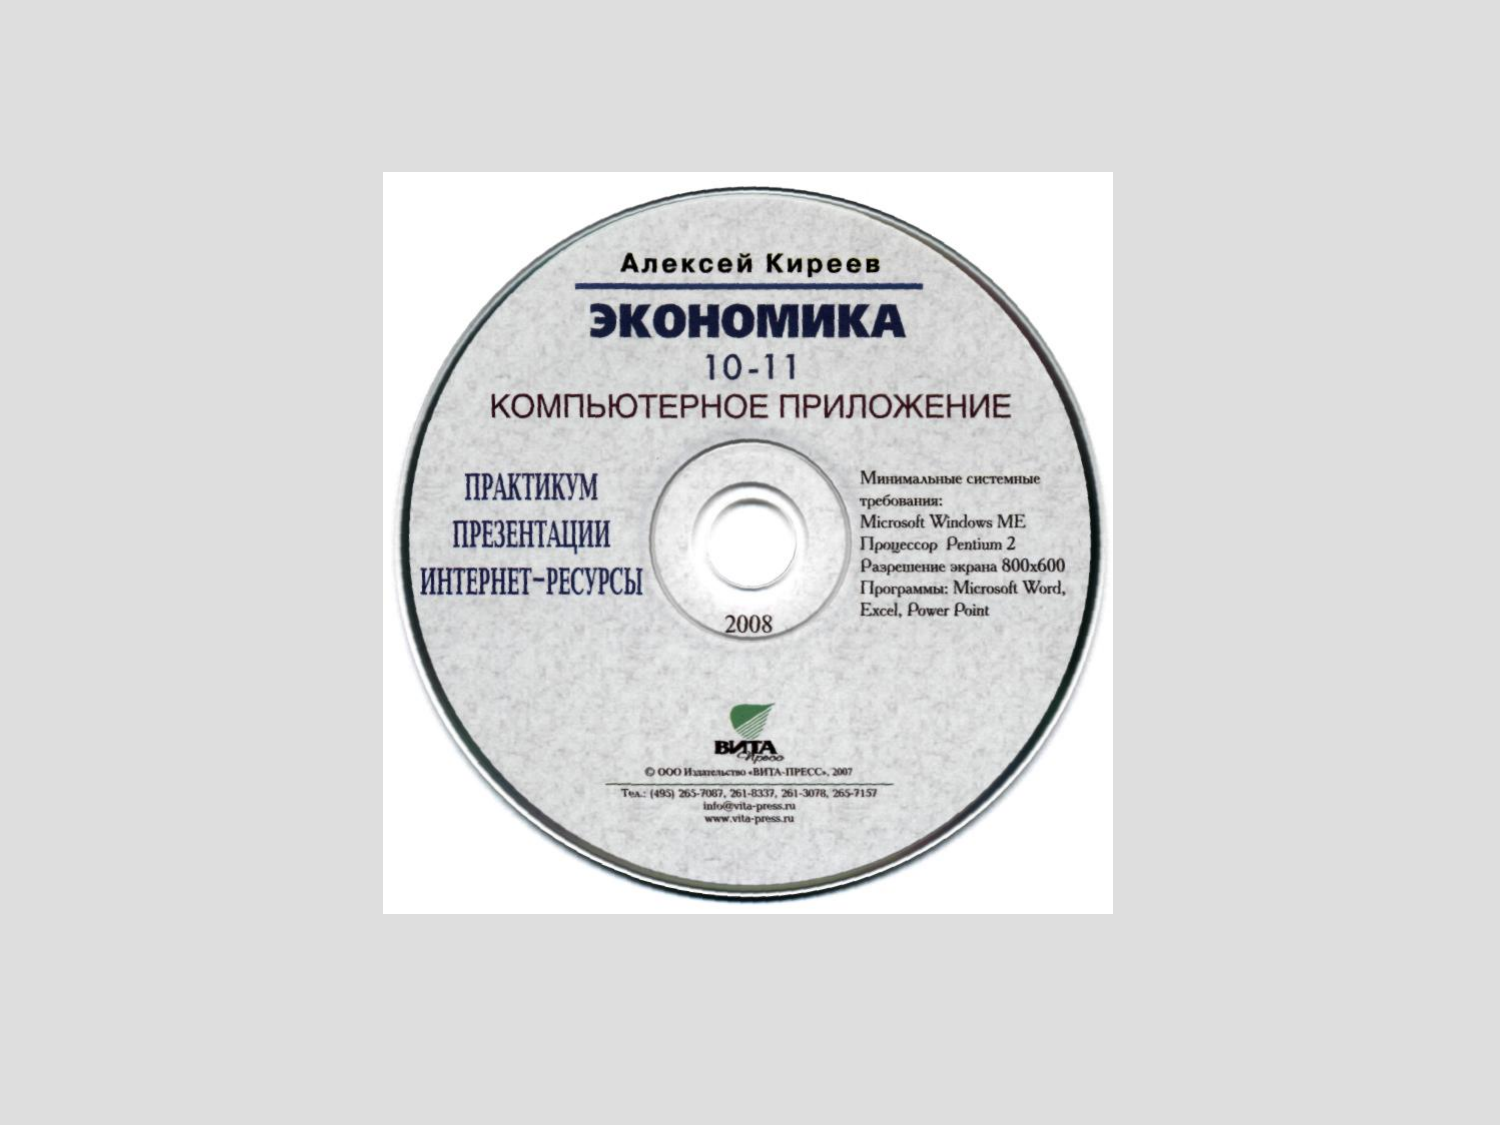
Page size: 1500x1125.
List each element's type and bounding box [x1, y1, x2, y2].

picture [383, 172, 1113, 915]
